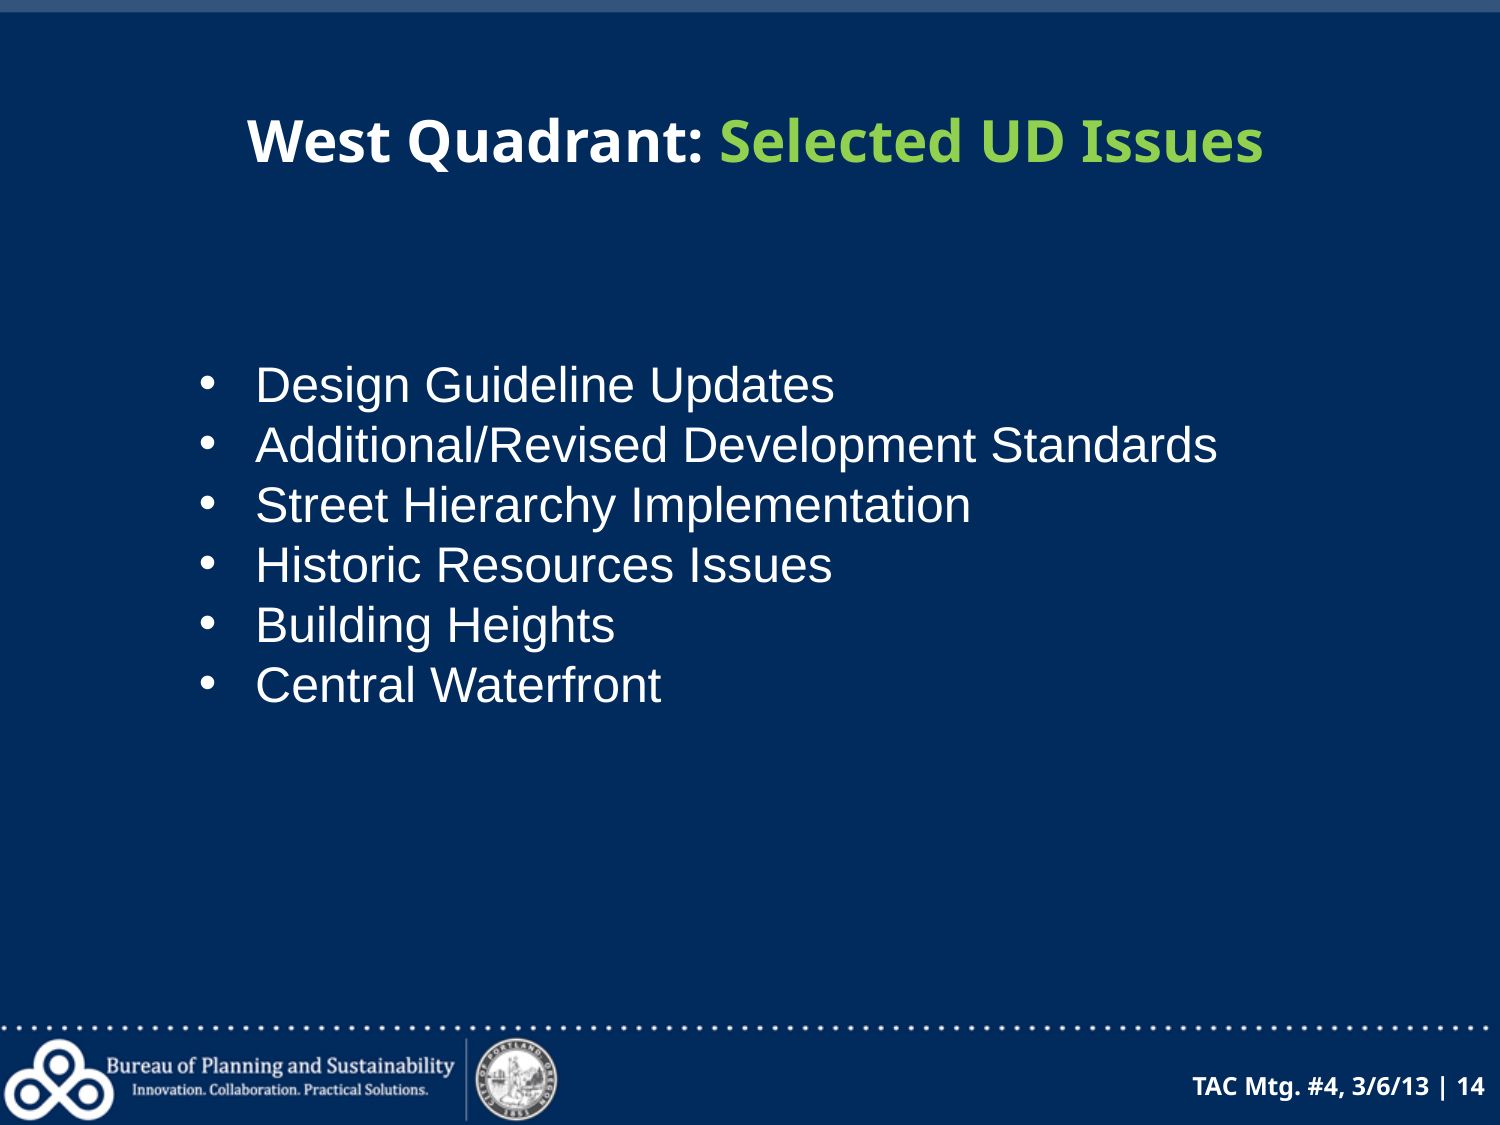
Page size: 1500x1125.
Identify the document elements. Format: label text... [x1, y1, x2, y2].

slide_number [624, 1062, 1500, 1125]
picture [0, 1024, 1500, 1125]
title West Quadrant: Selected UD Issues [50, 45, 1463, 233]
text_box Design Guideline Updates Additional/Revised Development Standards Street Hierarchy Implementation Historic Resources Issues Building Heights Central Waterfront [184, 344, 1329, 780]
